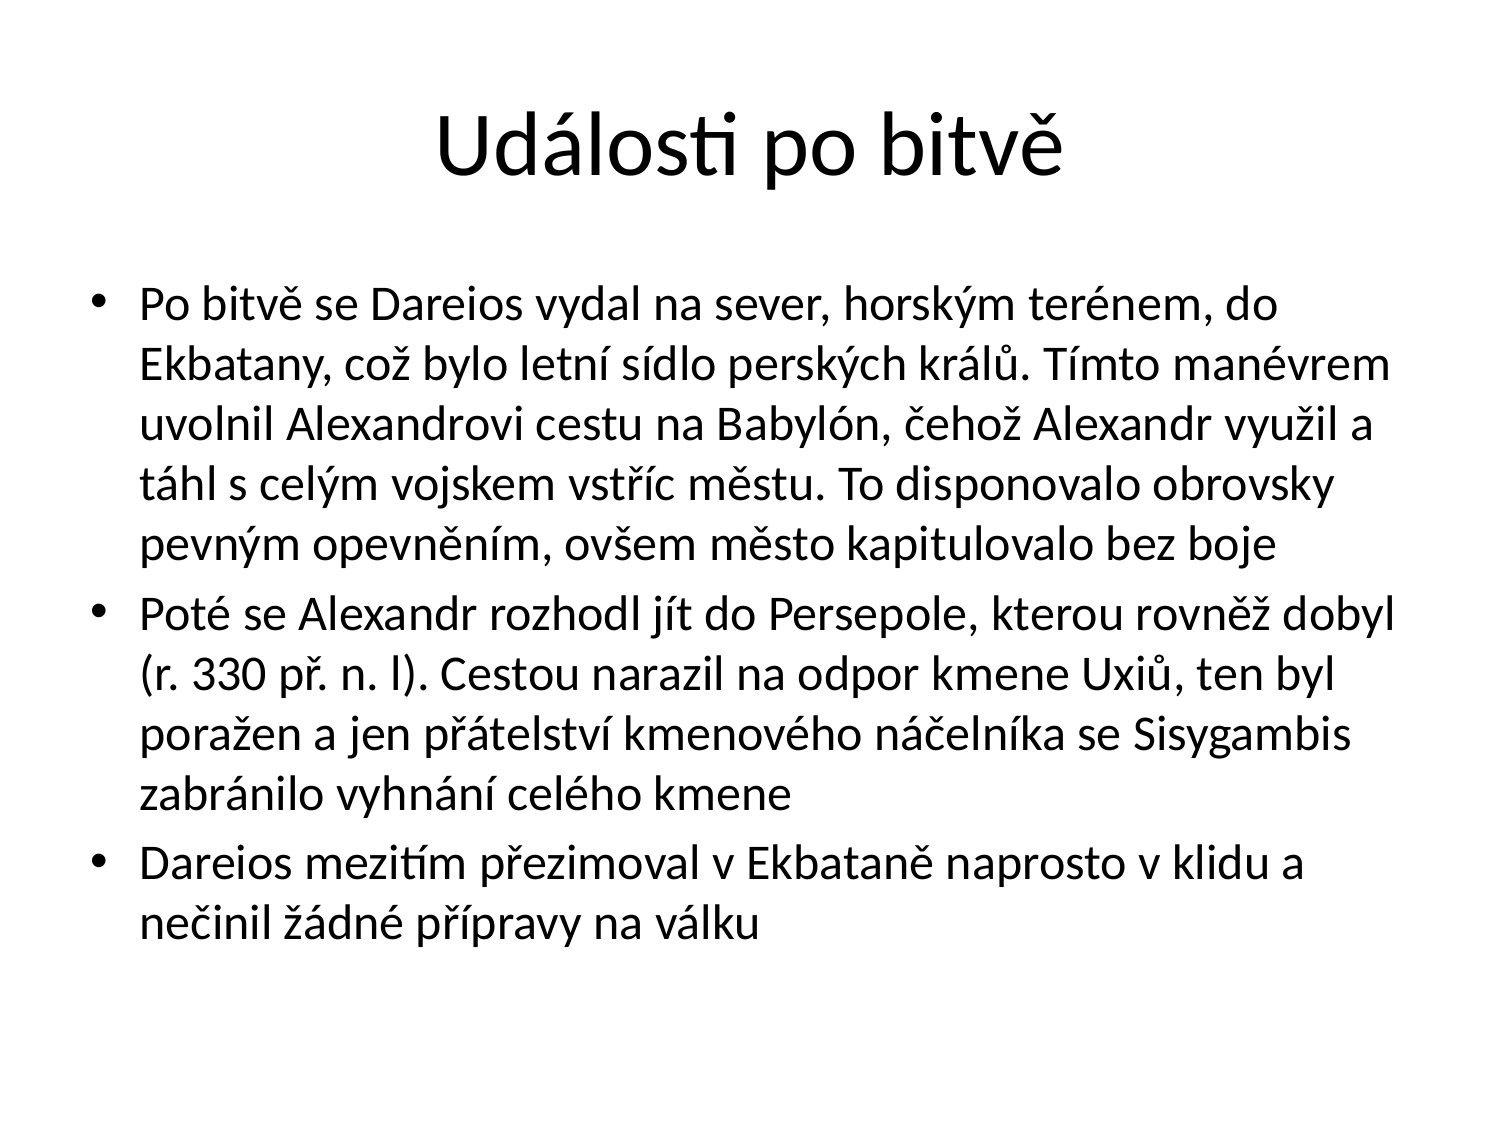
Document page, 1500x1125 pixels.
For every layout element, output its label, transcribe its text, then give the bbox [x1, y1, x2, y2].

title Události po bitvě [75, 45, 1425, 233]
list Po bitvě se Dareios vydal na sever, horským terénem, do Ekbatany, což bylo letní sídlo perských králů. Tímto manévrem uvolnil Alexandrovi cestu na Babylón, čehož Alexandr využil a táhl s celým vojskem vstříc městu. To disponovalo obrovsky pevným opevněním, ovšem město kapitulovalo bez boje Poté se Alexandr rozhodl jít do Persepole, kterou rovněž dobyl (r. 330 př. n. l). Cestou narazil na odpor kmene Uxiů, ten byl poražen a jen přátelství kmenového náčelníka se Sisygambis zabránilo vyhnání celého kmene Dareios mezitím přezimoval v Ekbataně naprosto v klidu a nečinil žádné přípravy na válku [75, 262, 1436, 1012]
